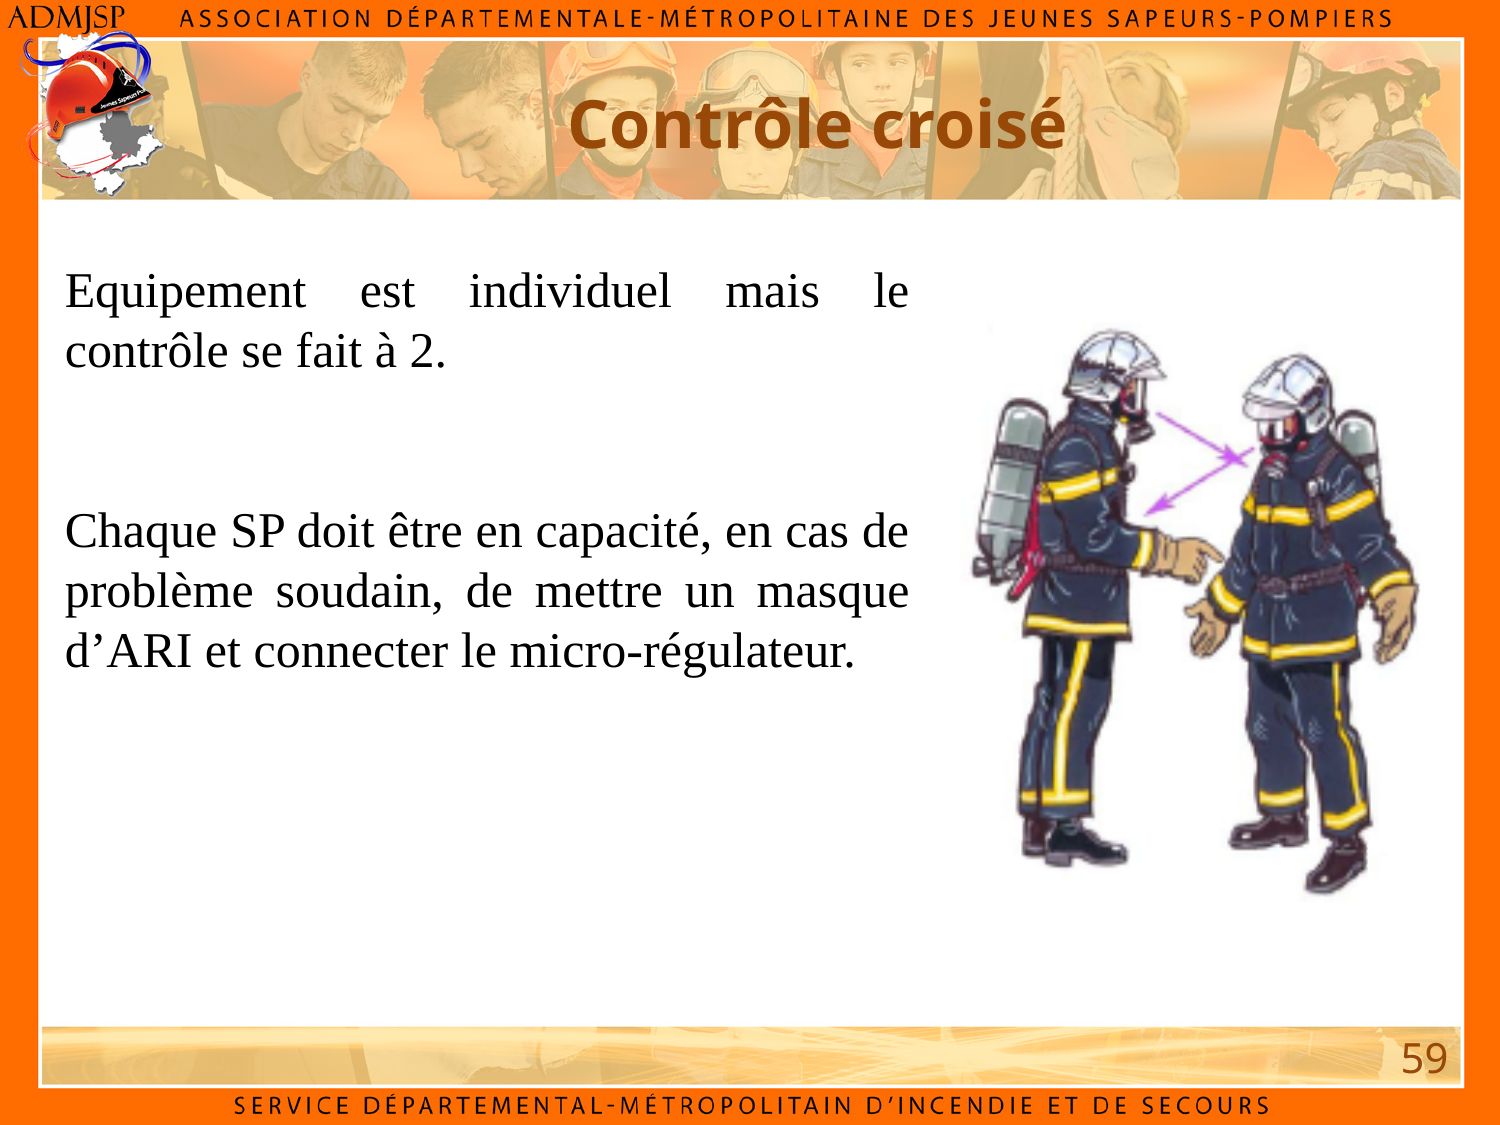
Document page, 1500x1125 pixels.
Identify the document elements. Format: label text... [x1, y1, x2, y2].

title Contrôle croisé [183, 45, 1454, 200]
text_box 59 [1113, 1029, 1464, 1090]
text_box Equipement est individuel mais le contrôle se fait à 2. Chaque SP doit être en capacité, en cas de problème soudain, de mettre un masque d’ARI et connecter le micro-régulateur. [50, 249, 925, 685]
picture [0, 0, 1500, 1125]
